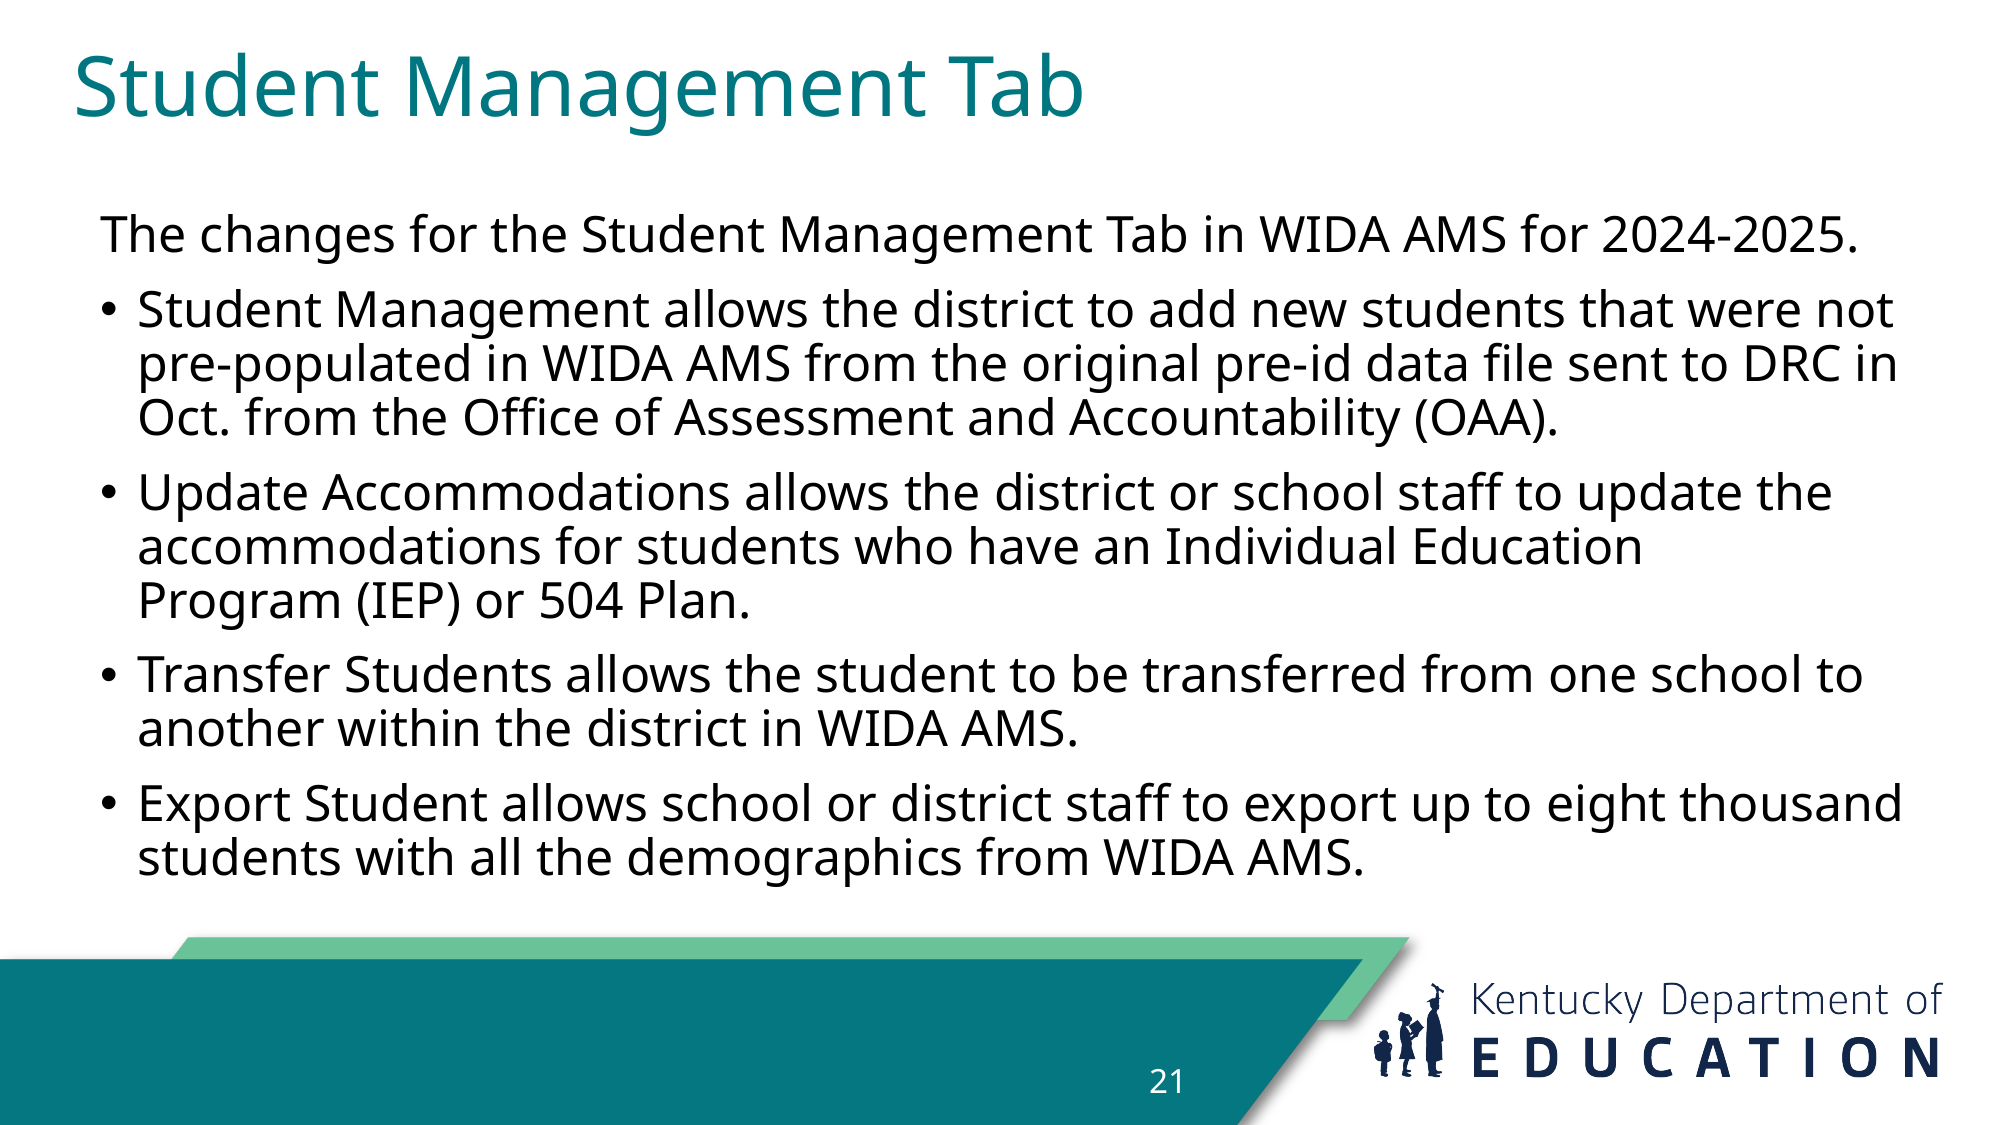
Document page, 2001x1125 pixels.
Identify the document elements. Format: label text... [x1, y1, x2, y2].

list The changes for the Student Management Tab in WIDA AMS for 2024-2025. Student Management allows the district to add new students that were not pre-populated in WIDA AMS from the original pre-id data file sent to DRC in Oct. from the Office of Assessment and Accountability (OAA). Update Accommodations allows the district or school staff to update the accommodations for students who have an Individual Education Program (IEP) or 504 Plan. Transfer Students allows the student to be transferred from one school to another within the district in WIDA AMS. Export Student allows school or district staff to export up to eight thousand students with all the demographics from WIDA AMS. [85, 201, 1951, 993]
picture [0, 0, 2001, 1125]
title Student Management Tab [0, 0, 1411, 179]
